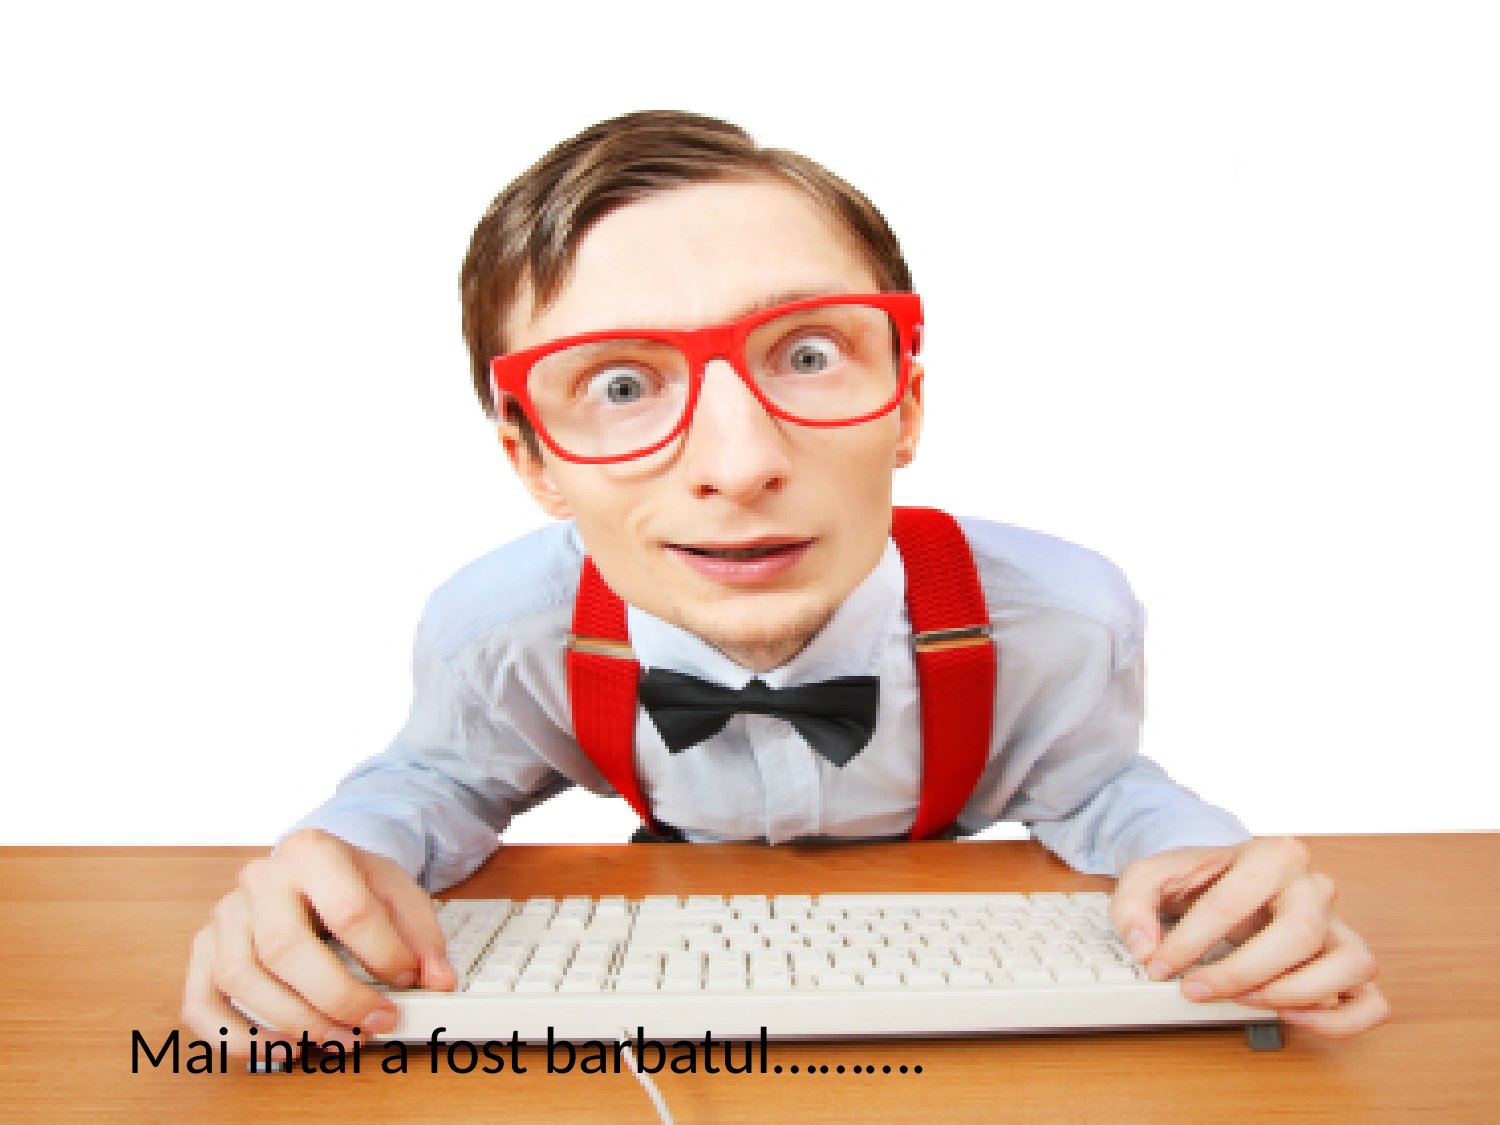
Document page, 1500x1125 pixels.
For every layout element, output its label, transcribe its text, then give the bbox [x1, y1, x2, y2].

picture [0, 0, 1500, 1125]
text_box Mai intai a fost barbatul………. [112, 999, 1475, 1095]
